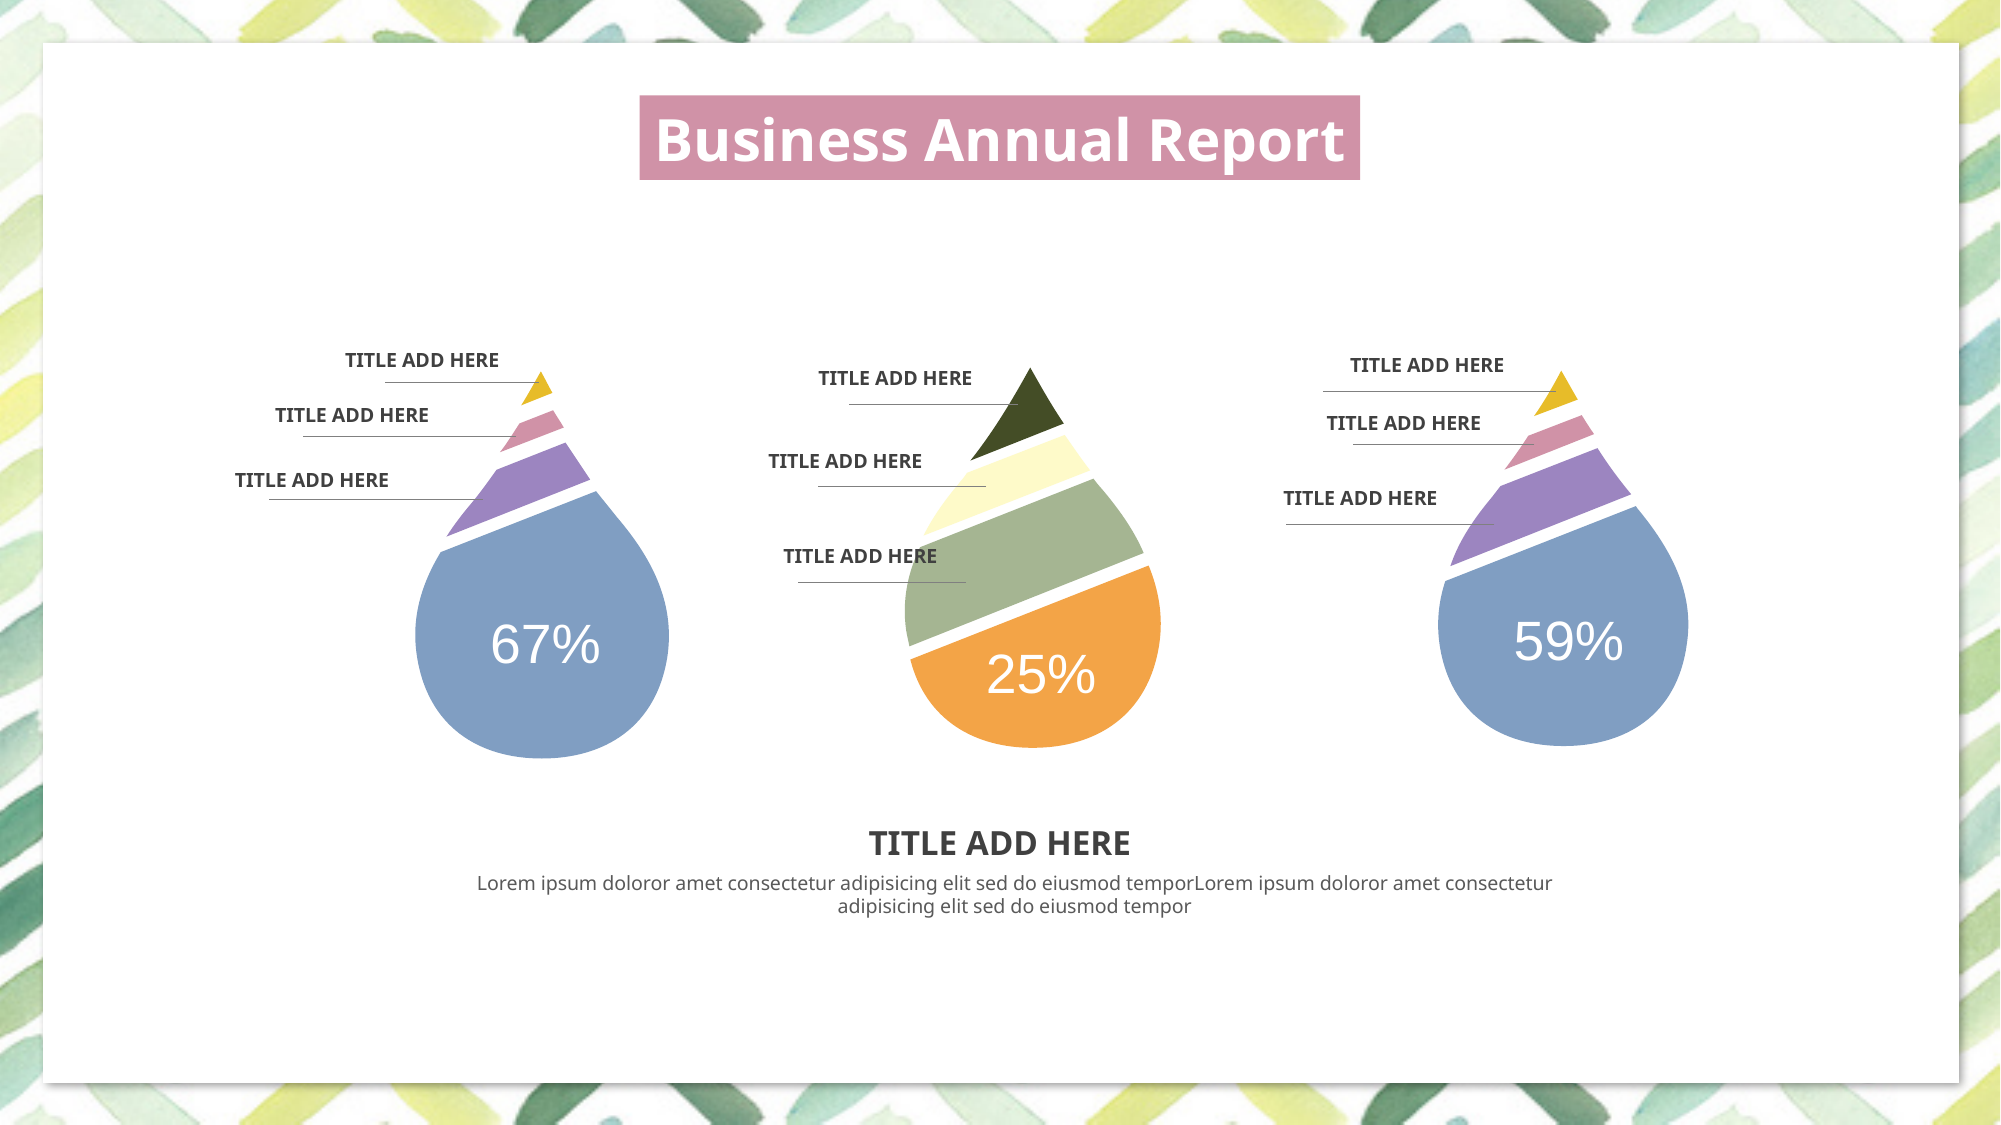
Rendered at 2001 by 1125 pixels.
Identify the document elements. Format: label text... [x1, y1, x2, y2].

text_box TITLE ADD HERE [330, 340, 515, 379]
text_box [42, 42, 1960, 1084]
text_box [411, 371, 675, 759]
text_box TITLE ADD HERE [853, 814, 1147, 870]
text_box TITLE ADD HERE [1335, 345, 1520, 384]
picture [0, 0, 2001, 1125]
text_box TITLE ADD HERE [768, 536, 902, 575]
text_box TITLE ADD HERE [220, 460, 405, 499]
text_box TITLE ADD HERE [803, 358, 988, 397]
text_box TITLE ADD HERE [753, 441, 902, 480]
text_box TITLE ADD HERE [260, 395, 411, 434]
text_box TITLE ADD HERE [1311, 403, 1436, 442]
text_box Business Annual Report [639, 95, 1361, 180]
text_box Lorem ipsum doloror amet consectetur adipisicing elit sed do eiusmod temporLorem ipsum doloror amet consectetur adipisicing elit sed do eiusmod tempor [447, 863, 1582, 949]
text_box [1436, 370, 1695, 746]
text_box TITLE ADD HERE [1268, 478, 1436, 517]
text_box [902, 367, 1164, 748]
